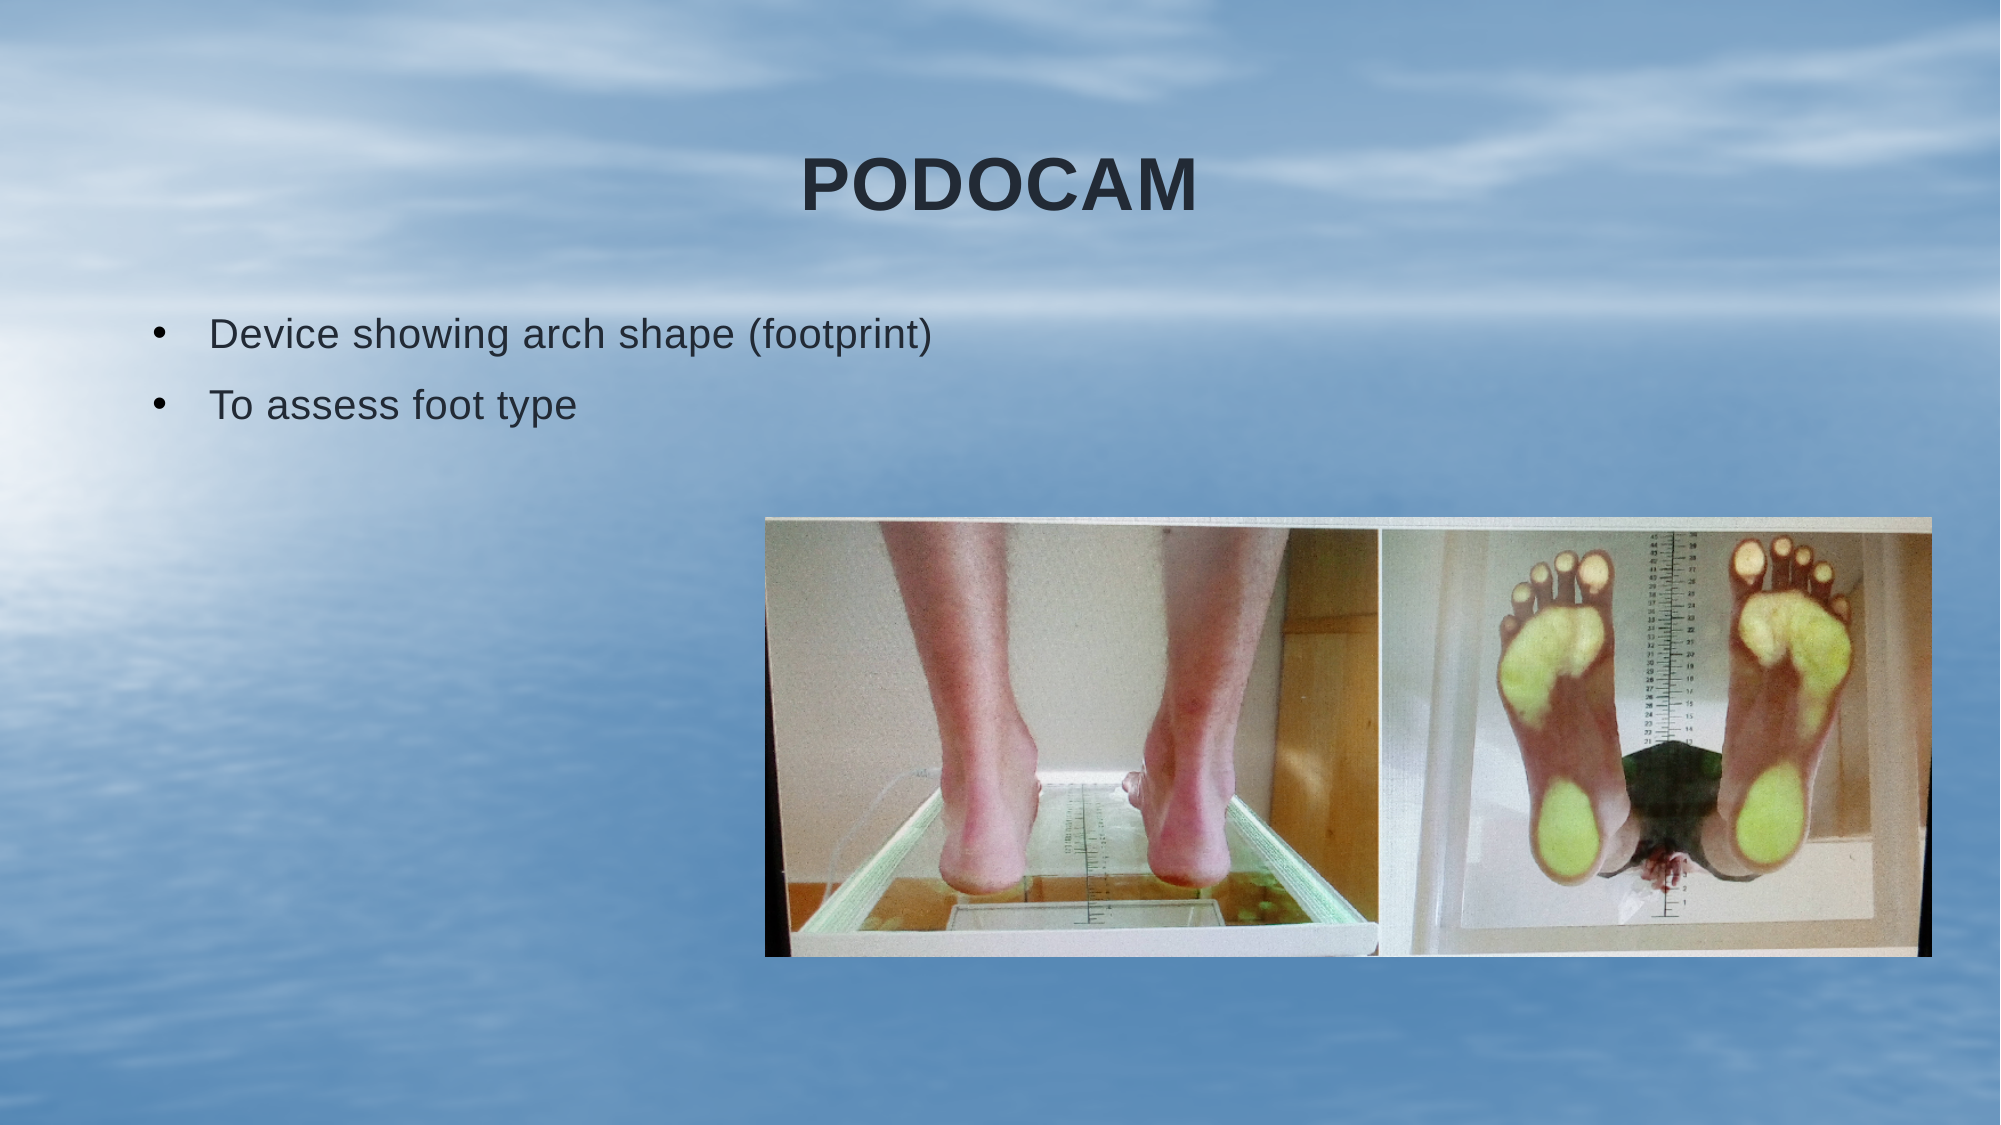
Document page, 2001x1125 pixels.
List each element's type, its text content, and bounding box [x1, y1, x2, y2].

title Podocam [133, 45, 1867, 233]
picture [765, 517, 1932, 958]
list Device showing arch shape (footprint) To assess foot type [137, 299, 1863, 495]
